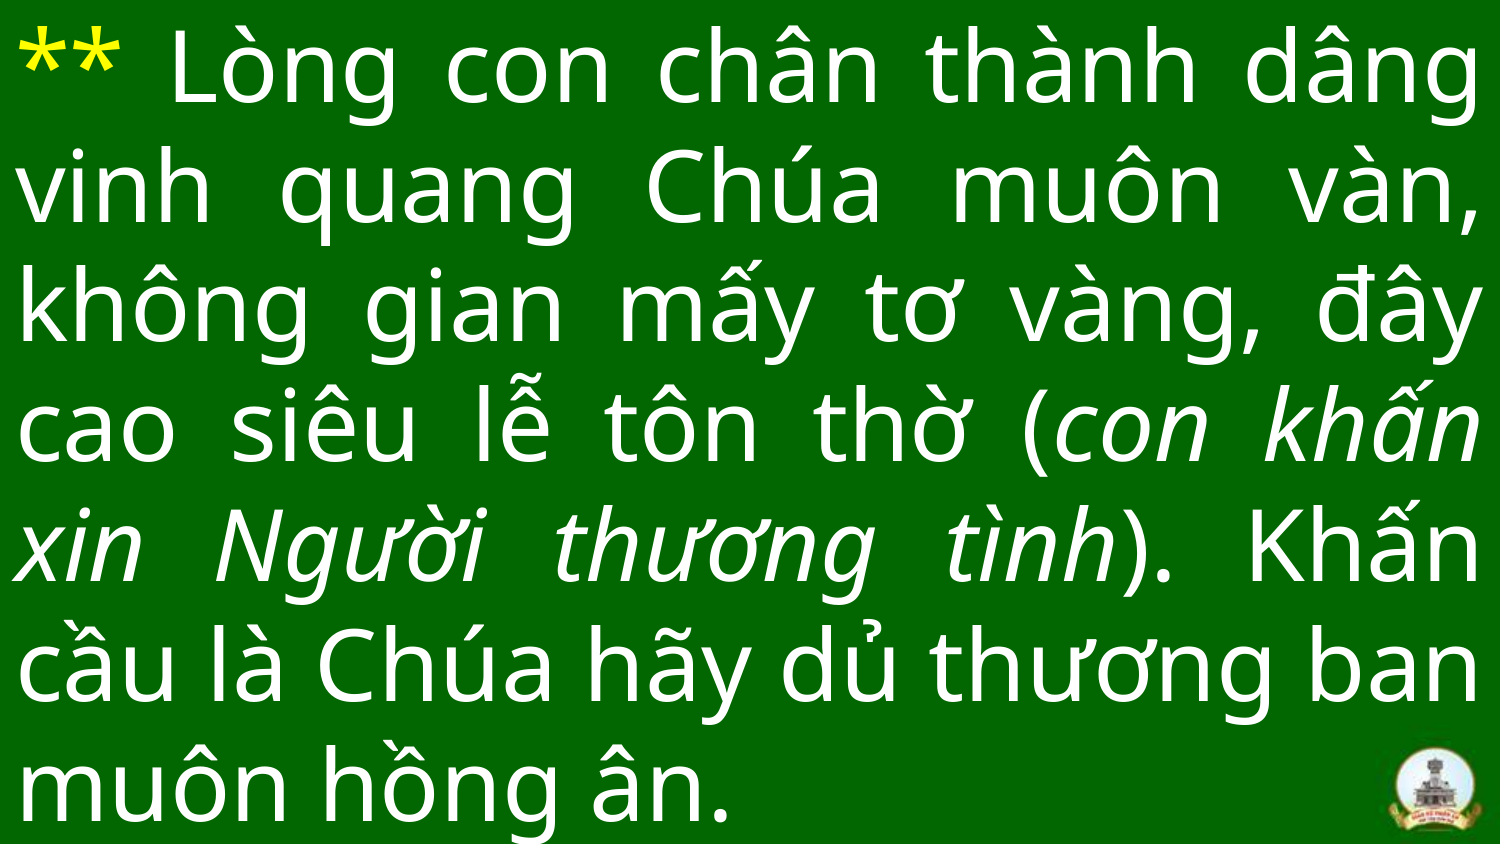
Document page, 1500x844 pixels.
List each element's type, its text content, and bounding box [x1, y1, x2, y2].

title ** Lòng con chân thành dâng vinh quang Chúa muôn vàn, không gian mấy tơ vàng, đây cao siêu lễ tôn thờ (con khấn xin Người thương tình). Khấn cầu là Chúa hãy dủ thương ban muôn hồng ân. [0, 0, 1500, 844]
